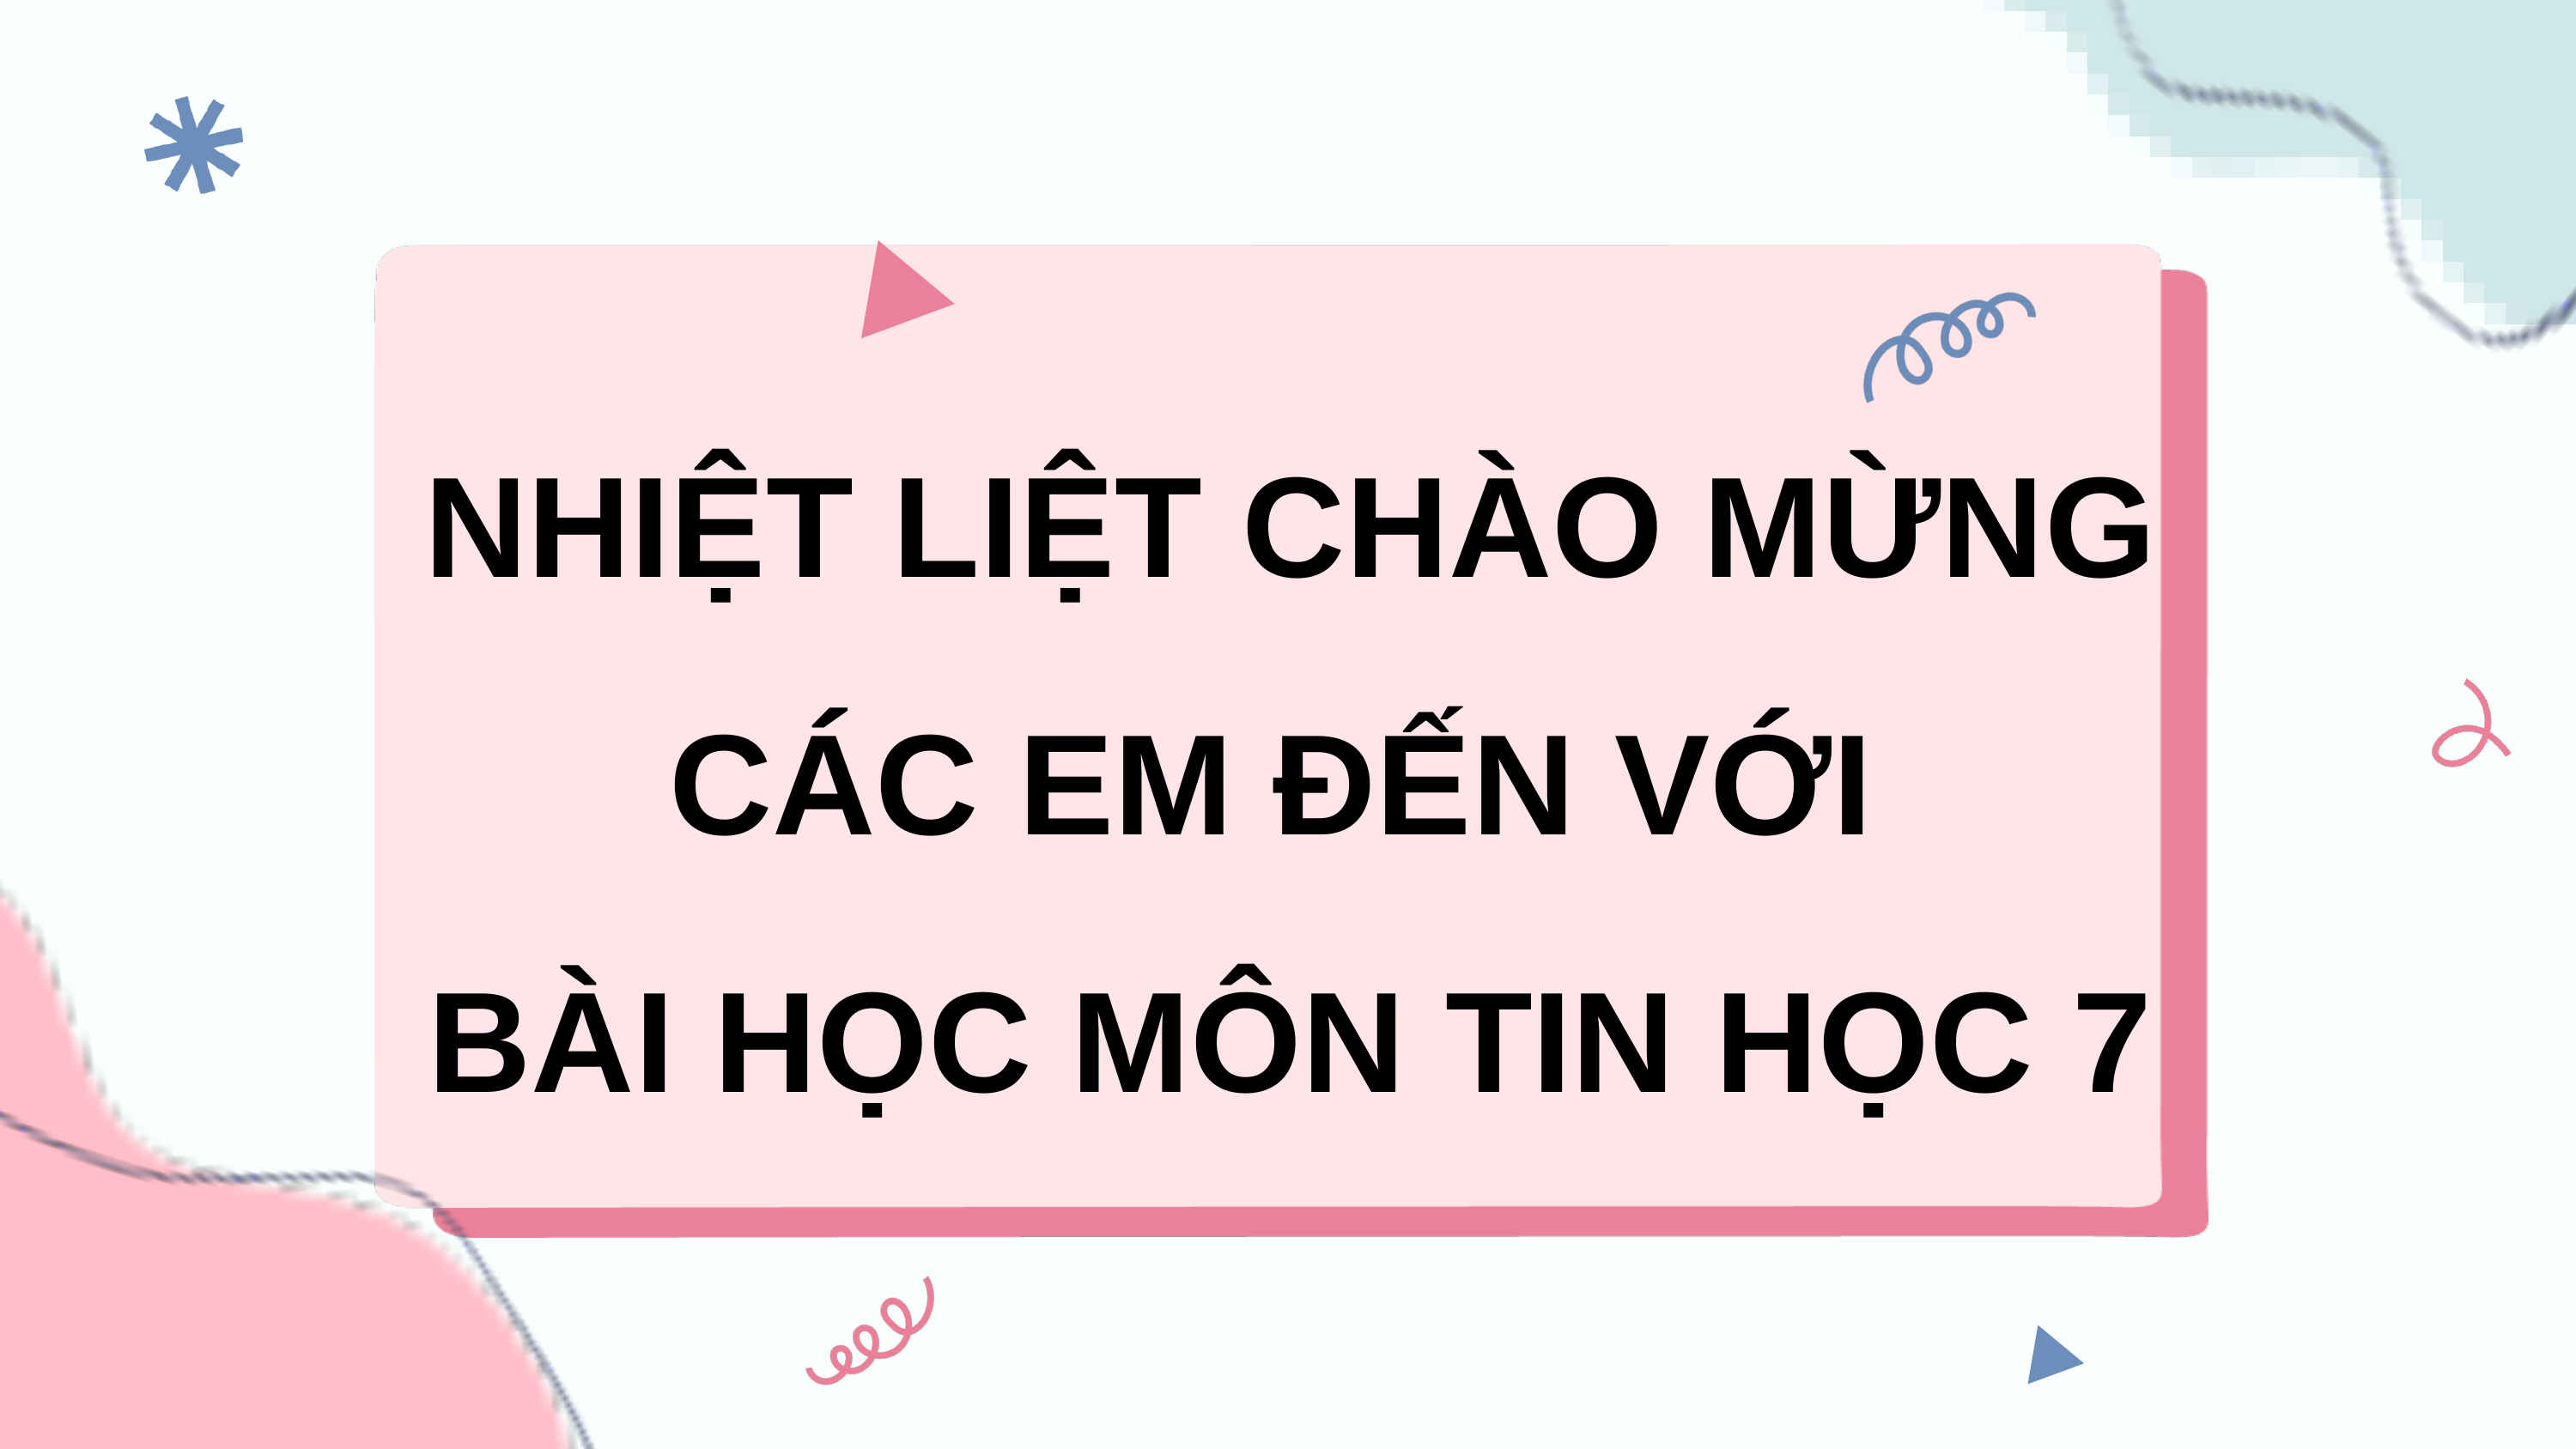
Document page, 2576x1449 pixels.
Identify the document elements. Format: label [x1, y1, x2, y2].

picture [2412, 678, 2528, 795]
picture [0, 0, 2576, 1449]
text_box [842, 237, 944, 324]
picture [144, 95, 243, 194]
text_box [2016, 1323, 2077, 1376]
